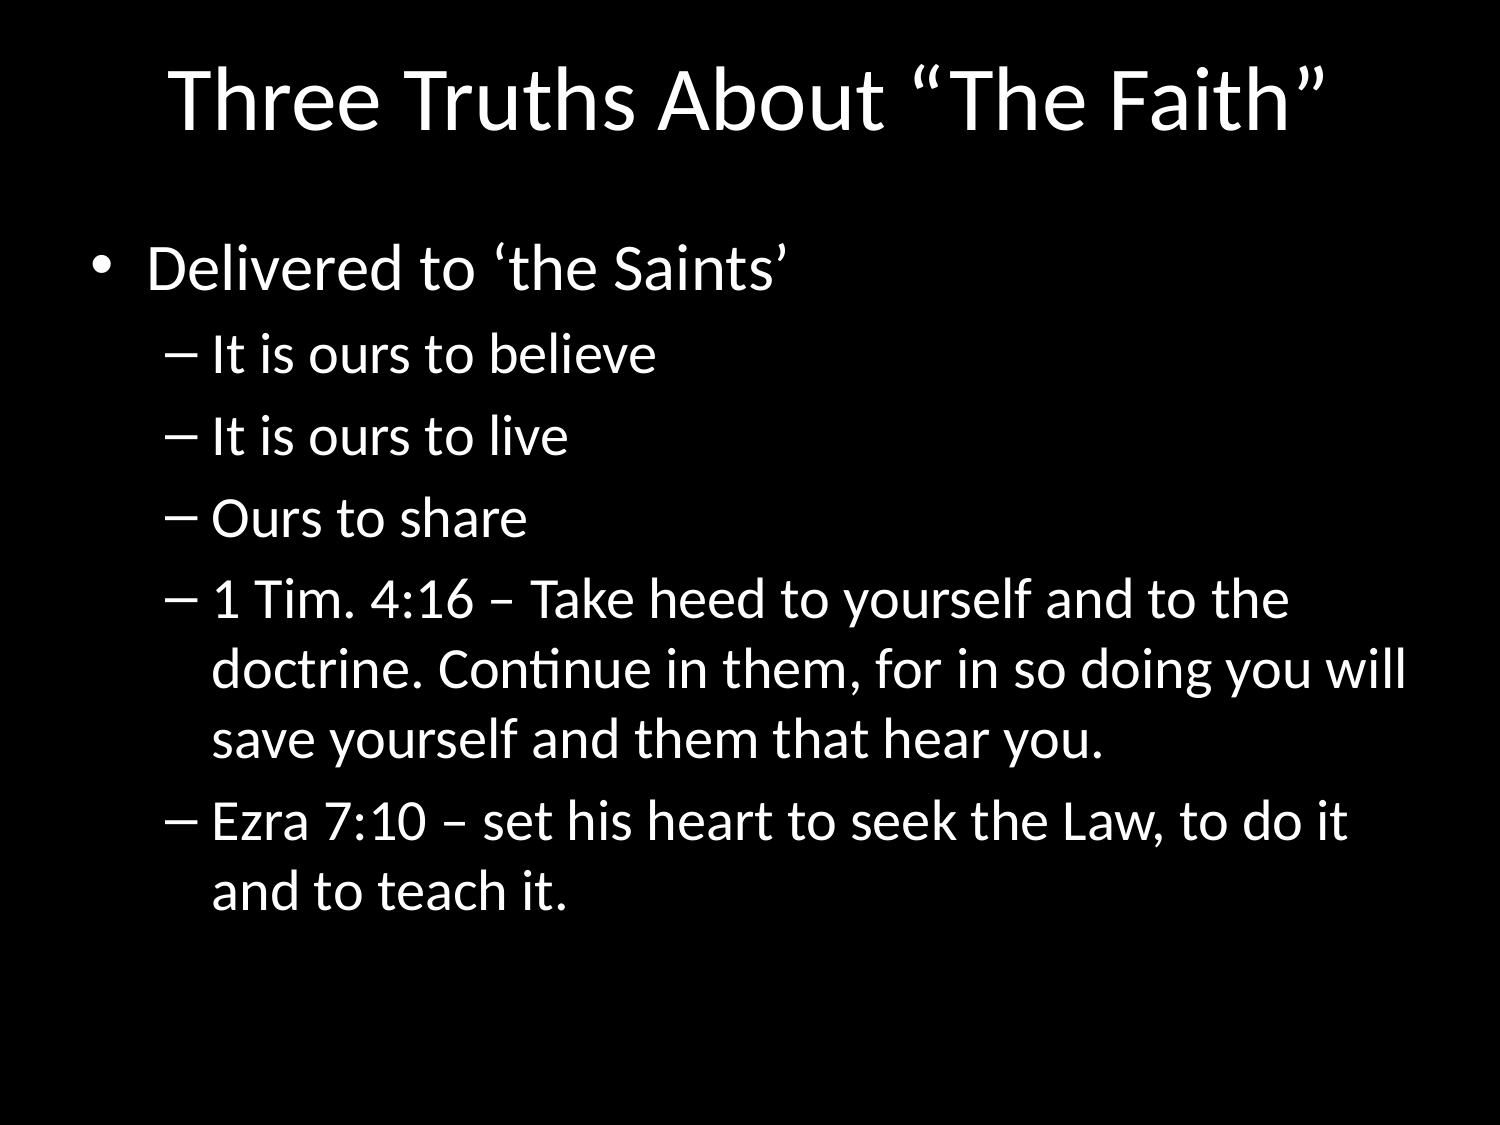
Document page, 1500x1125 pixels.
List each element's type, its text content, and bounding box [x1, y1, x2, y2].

list Delivered to ‘the Saints’ It is ours to believe It is ours to live Ours to share 1 Tim. 4:16 – Take heed to yourself and to the doctrine. Continue in them, for in so doing you will save yourself and them that hear you. Ezra 7:10 – set his heart to seek the Law, to do it and to teach it. [75, 216, 1425, 1060]
title Three Truths About “The Faith” [75, 0, 1425, 188]
